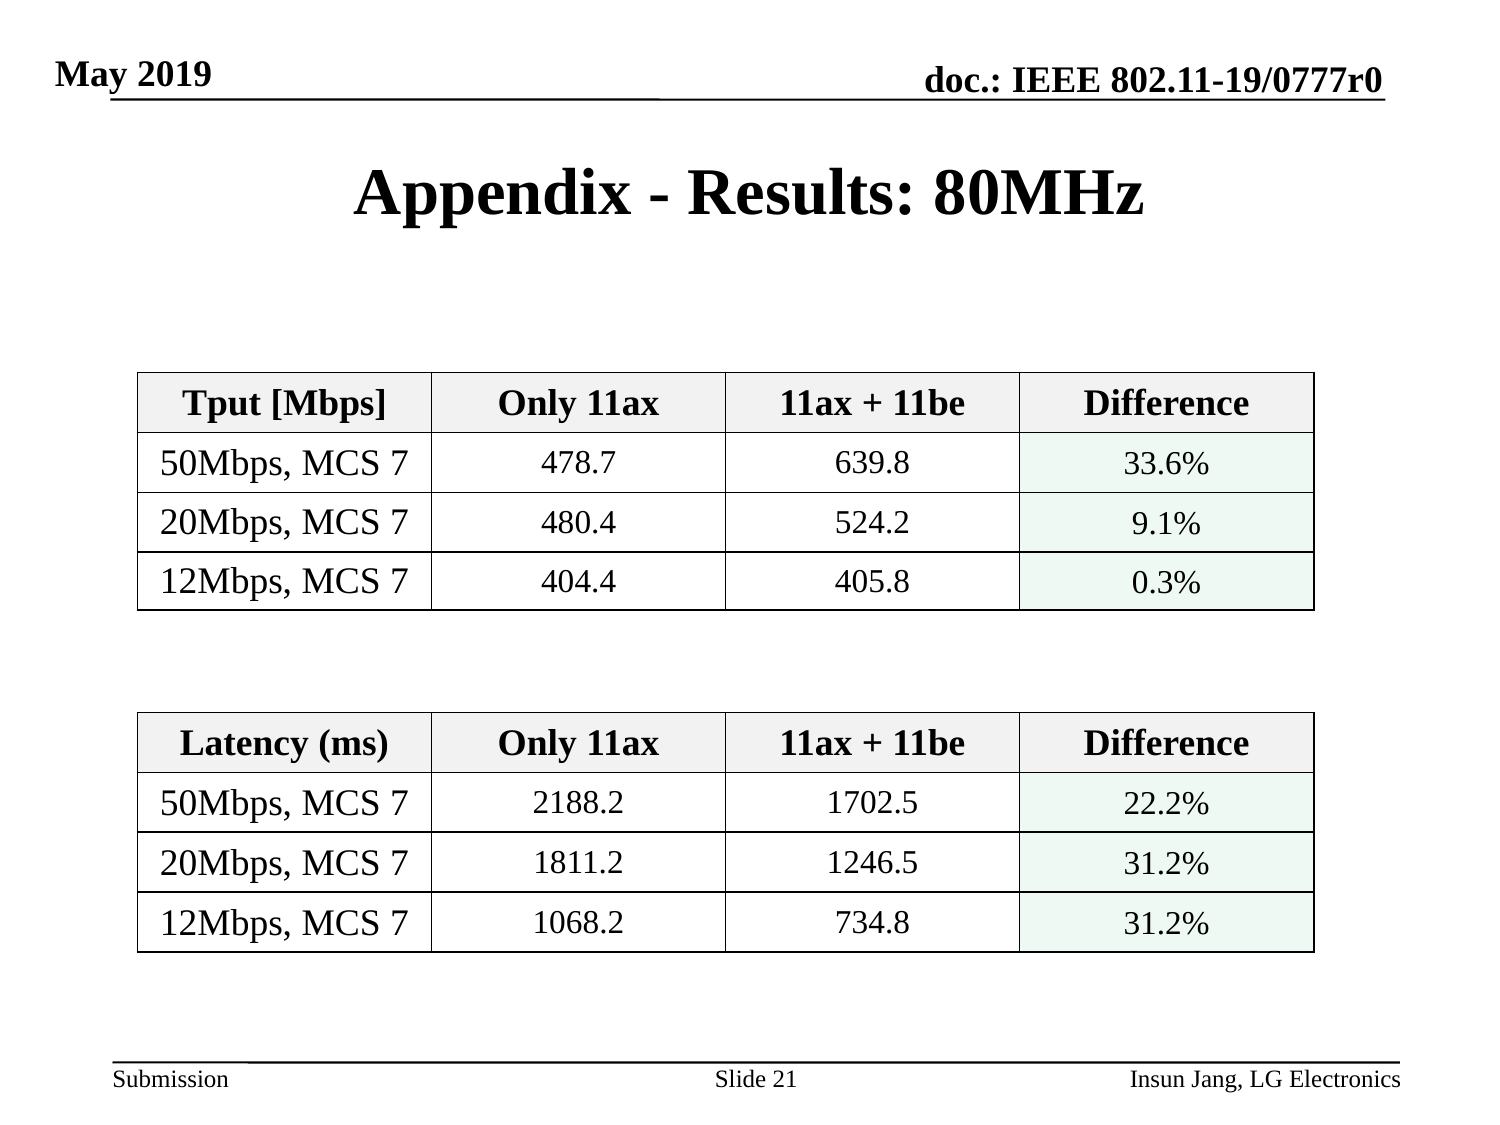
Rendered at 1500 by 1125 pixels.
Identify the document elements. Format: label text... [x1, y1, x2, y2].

table_cell 480.4 [432, 493, 725, 551]
table_cell 478.7 [432, 433, 725, 492]
table_cell 524.2 [726, 493, 1019, 551]
table_cell 1811.2 [432, 833, 725, 891]
table_cell 20Mbps, MCS 7 [138, 493, 431, 551]
table_cell 0.3% [1020, 553, 1313, 609]
slide_number Slide 21 [712, 1061, 800, 1093]
table_cell 22.2% [1020, 773, 1313, 831]
list [112, 287, 1388, 1000]
table_cell 1702.5 [726, 773, 1019, 831]
footer Insun Jang, LG Electronics [1125, 1061, 1402, 1093]
table_header Only 11ax [432, 373, 725, 432]
table_cell 734.8 [726, 893, 1019, 951]
table_cell 639.8 [726, 433, 1019, 492]
table_header 11ax + 11be [726, 373, 1019, 432]
table_cell 9.1% [1020, 493, 1313, 551]
table_cell 2188.2 [432, 773, 725, 831]
table_cell 404.4 [432, 553, 725, 609]
table_header Tput [Mbps] [138, 373, 431, 432]
table_cell 1246.5 [726, 833, 1019, 891]
title Appendix - Results: 80MHz [112, 112, 1388, 263]
table_cell 50Mbps, MCS 7 [138, 773, 431, 831]
table_header Latency (ms) [138, 713, 431, 772]
table_cell 405.8 [726, 553, 1019, 609]
table_cell 31.2% [1020, 893, 1313, 951]
table_cell 50Mbps, MCS 7 [138, 433, 431, 492]
table_cell 20Mbps, MCS 7 [138, 833, 431, 891]
table_header 11ax + 11be [726, 713, 1019, 772]
table_header Only 11ax [432, 713, 725, 772]
table_cell 12Mbps, MCS 7 [138, 893, 431, 951]
table_cell 31.2% [1020, 833, 1313, 891]
table_header Difference [1020, 373, 1313, 432]
table_cell 12Mbps, MCS 7 [138, 553, 431, 609]
table_header Difference [1020, 713, 1313, 772]
table_cell 33.6% [1020, 433, 1313, 492]
table_cell 1068.2 [432, 893, 725, 951]
